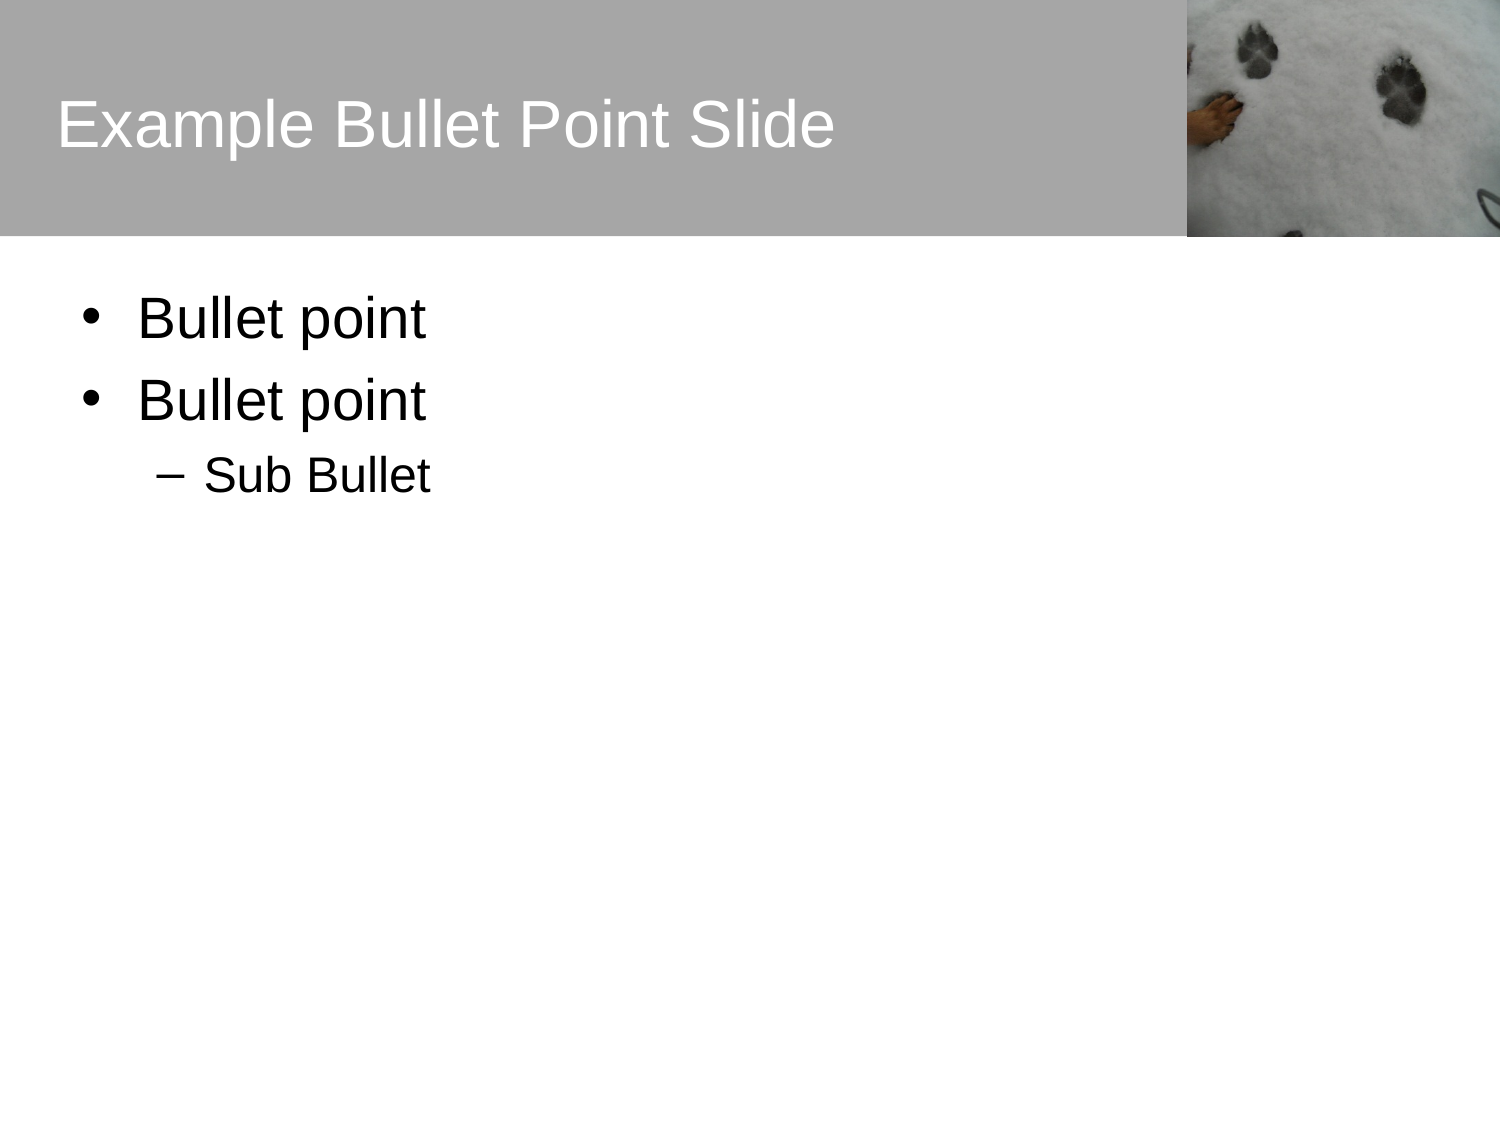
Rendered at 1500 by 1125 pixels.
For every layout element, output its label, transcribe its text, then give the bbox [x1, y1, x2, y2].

title Example Bullet Point Slide [41, 45, 1164, 197]
list Bullet point Bullet point Sub Bullet [66, 272, 1417, 990]
picture [1187, 0, 1500, 237]
